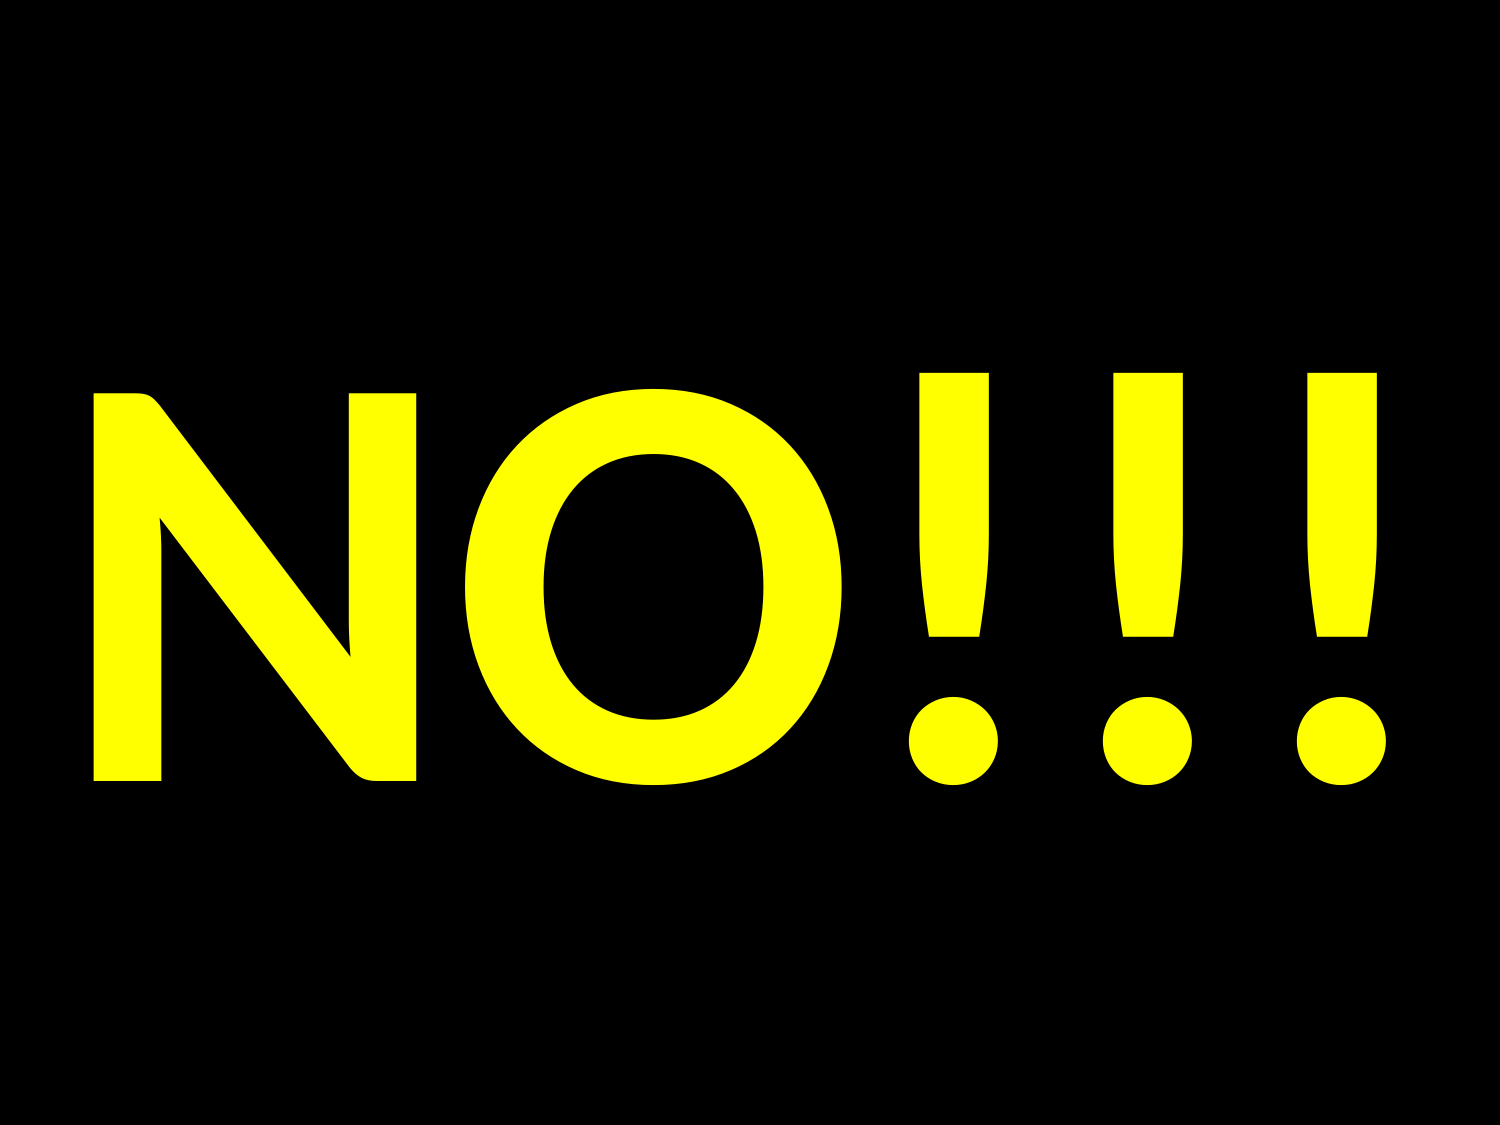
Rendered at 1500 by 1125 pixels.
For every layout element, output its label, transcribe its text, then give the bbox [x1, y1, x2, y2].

text_box NO!!! [35, 175, 1465, 908]
